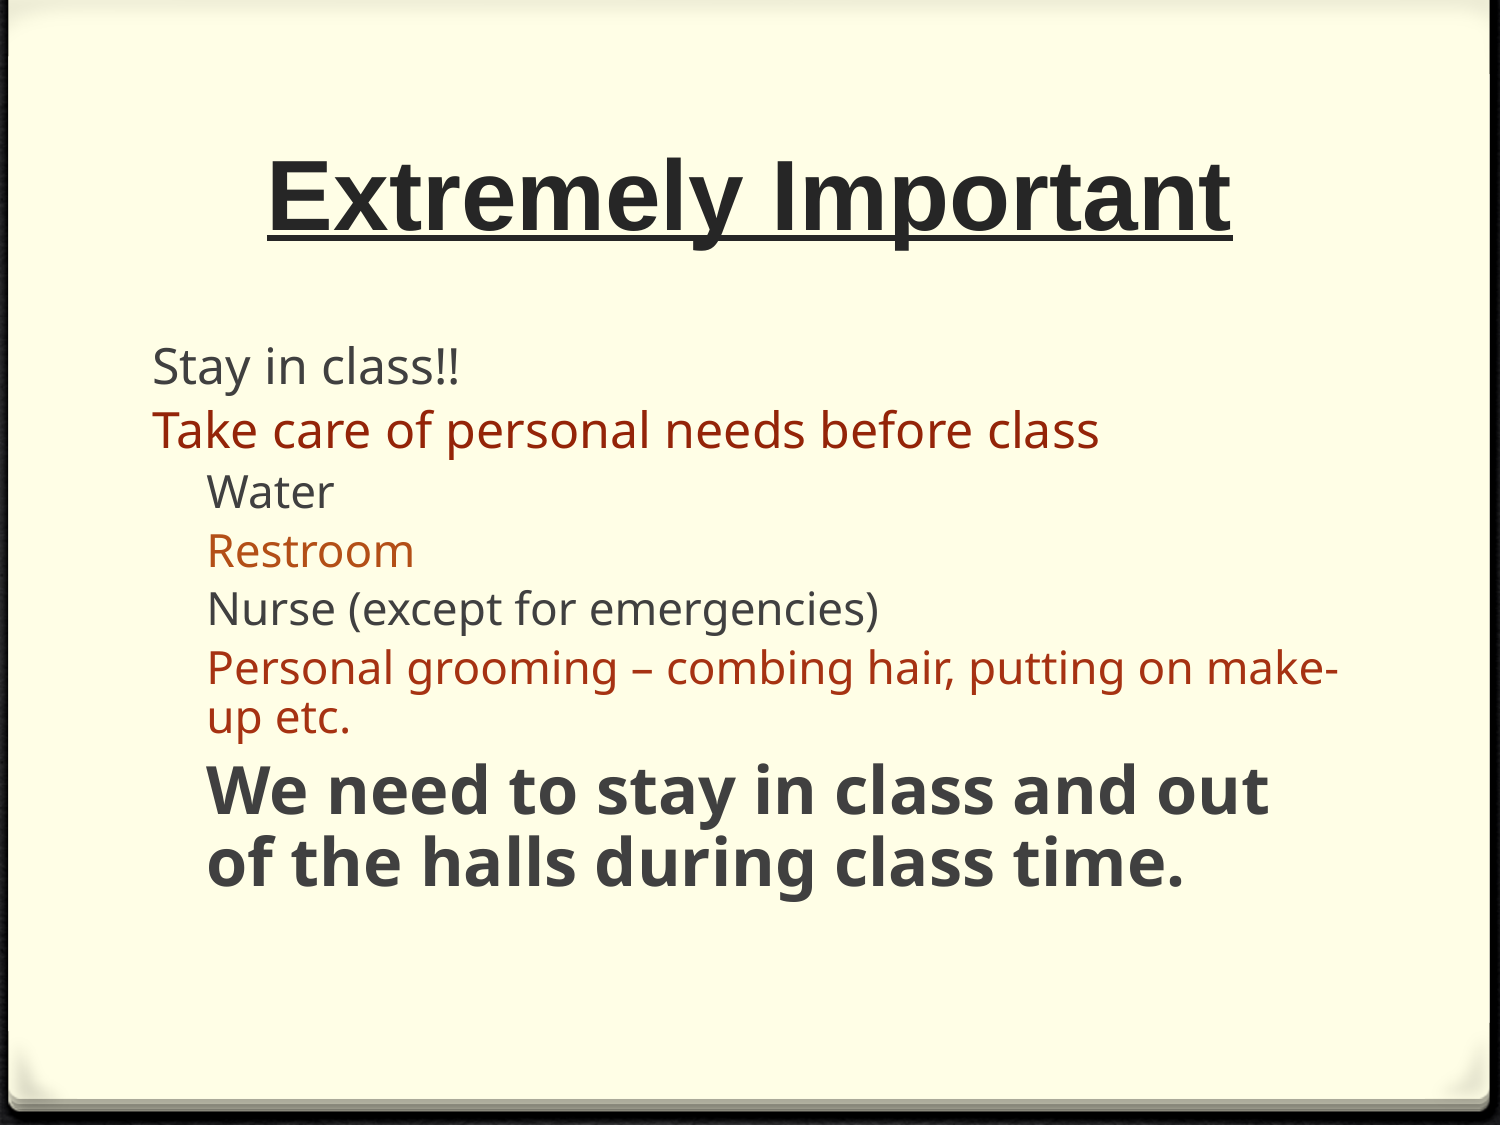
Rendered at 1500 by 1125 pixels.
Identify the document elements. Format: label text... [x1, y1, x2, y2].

list Stay in class!! Take care of personal needs before class Water Restroom Nurse (except for emergencies) Personal grooming – combing hair, putting on make-up etc. We need to stay in class and out of the halls during class time. [137, 334, 1363, 983]
title Extremely Important [90, 71, 1410, 309]
picture [0, 0, 1500, 1125]
